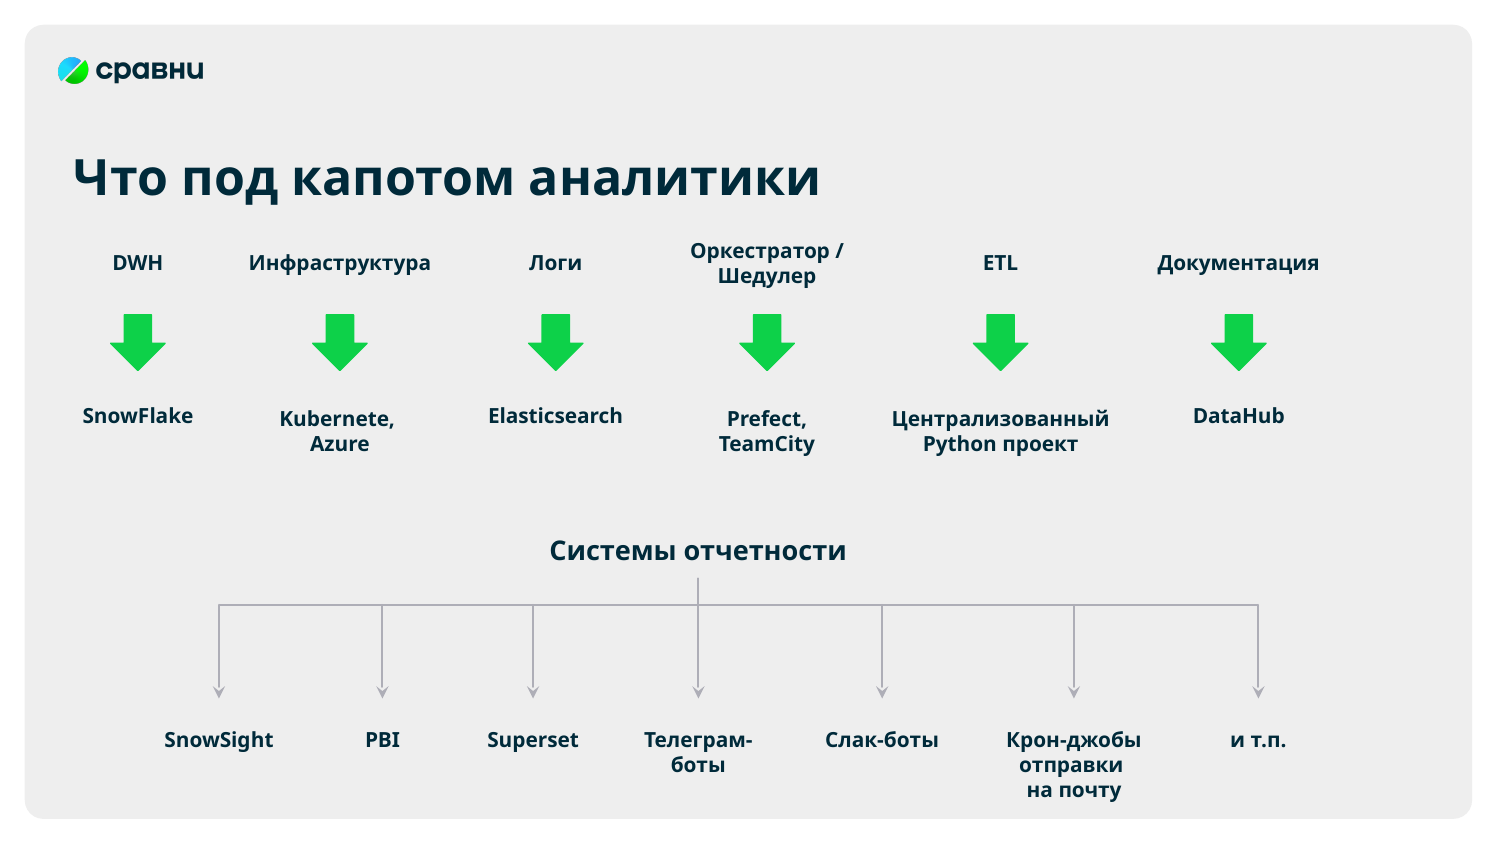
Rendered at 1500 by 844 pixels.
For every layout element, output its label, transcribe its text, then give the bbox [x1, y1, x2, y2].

text_box [740, 314, 795, 371]
text_box ETL [957, 229, 1044, 295]
picture [58, 57, 203, 85]
text_box Логи [512, 229, 599, 295]
text_box Kubernete, Azure [259, 390, 420, 471]
text_box SnowFlake [46, 390, 229, 441]
text_box DataHub [1161, 390, 1317, 441]
text_box Инфраструктура [213, 229, 467, 295]
text_box Prefect, TeamCity [677, 390, 843, 471]
text_box Слак-боты [810, 726, 954, 752]
text_box Централизованный Python проект [843, 390, 1158, 471]
text_box Телеграм- боты [629, 726, 768, 777]
text_box [312, 314, 368, 371]
text_box [110, 314, 165, 371]
text_box [528, 314, 583, 371]
text_box Оркестратор / Шедулер [670, 229, 864, 295]
text_box [24, 24, 1473, 819]
text_box Что под капотом аналитики [58, 149, 1017, 216]
text_box Крон-джобы отправки на почту [989, 726, 1159, 802]
text_box Документация [1128, 229, 1349, 295]
text_box DWH [93, 229, 183, 295]
text_box Superset [470, 726, 596, 752]
text_box [973, 314, 1028, 371]
text_box SnowSight [143, 726, 295, 752]
text_box Системы отчетности [496, 518, 900, 581]
text_box и т.п. [1221, 726, 1295, 752]
text_box Elasticsearch [466, 390, 646, 441]
text_box PBI [347, 726, 418, 752]
text_box [1211, 314, 1266, 371]
